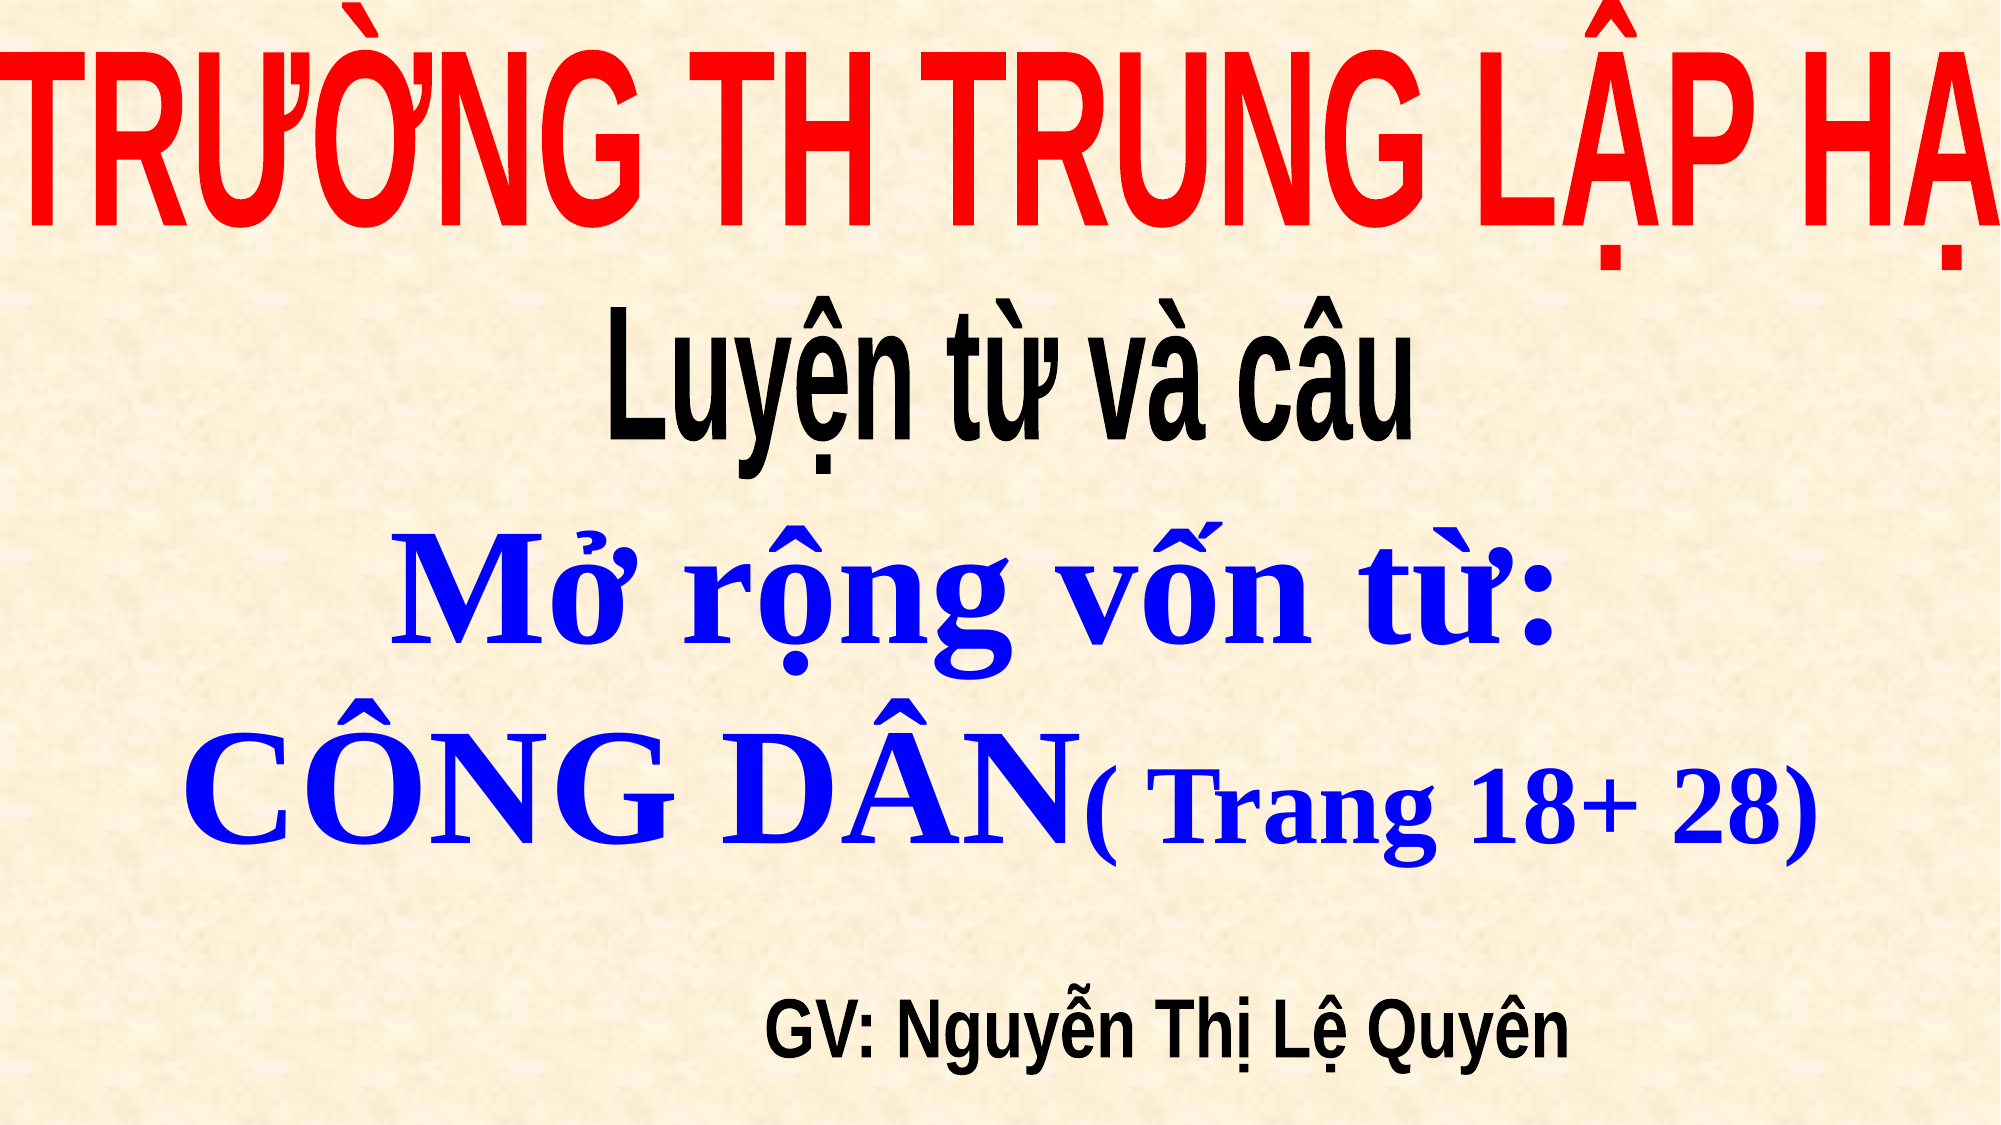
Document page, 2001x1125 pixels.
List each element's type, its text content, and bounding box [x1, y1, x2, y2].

picture [1, 53, 84, 225]
picture [0, 0, 2001, 1125]
text_box Mở rộng vốn từ: CÔNG DÂN( Trang 18+ 28) [125, 469, 1875, 885]
